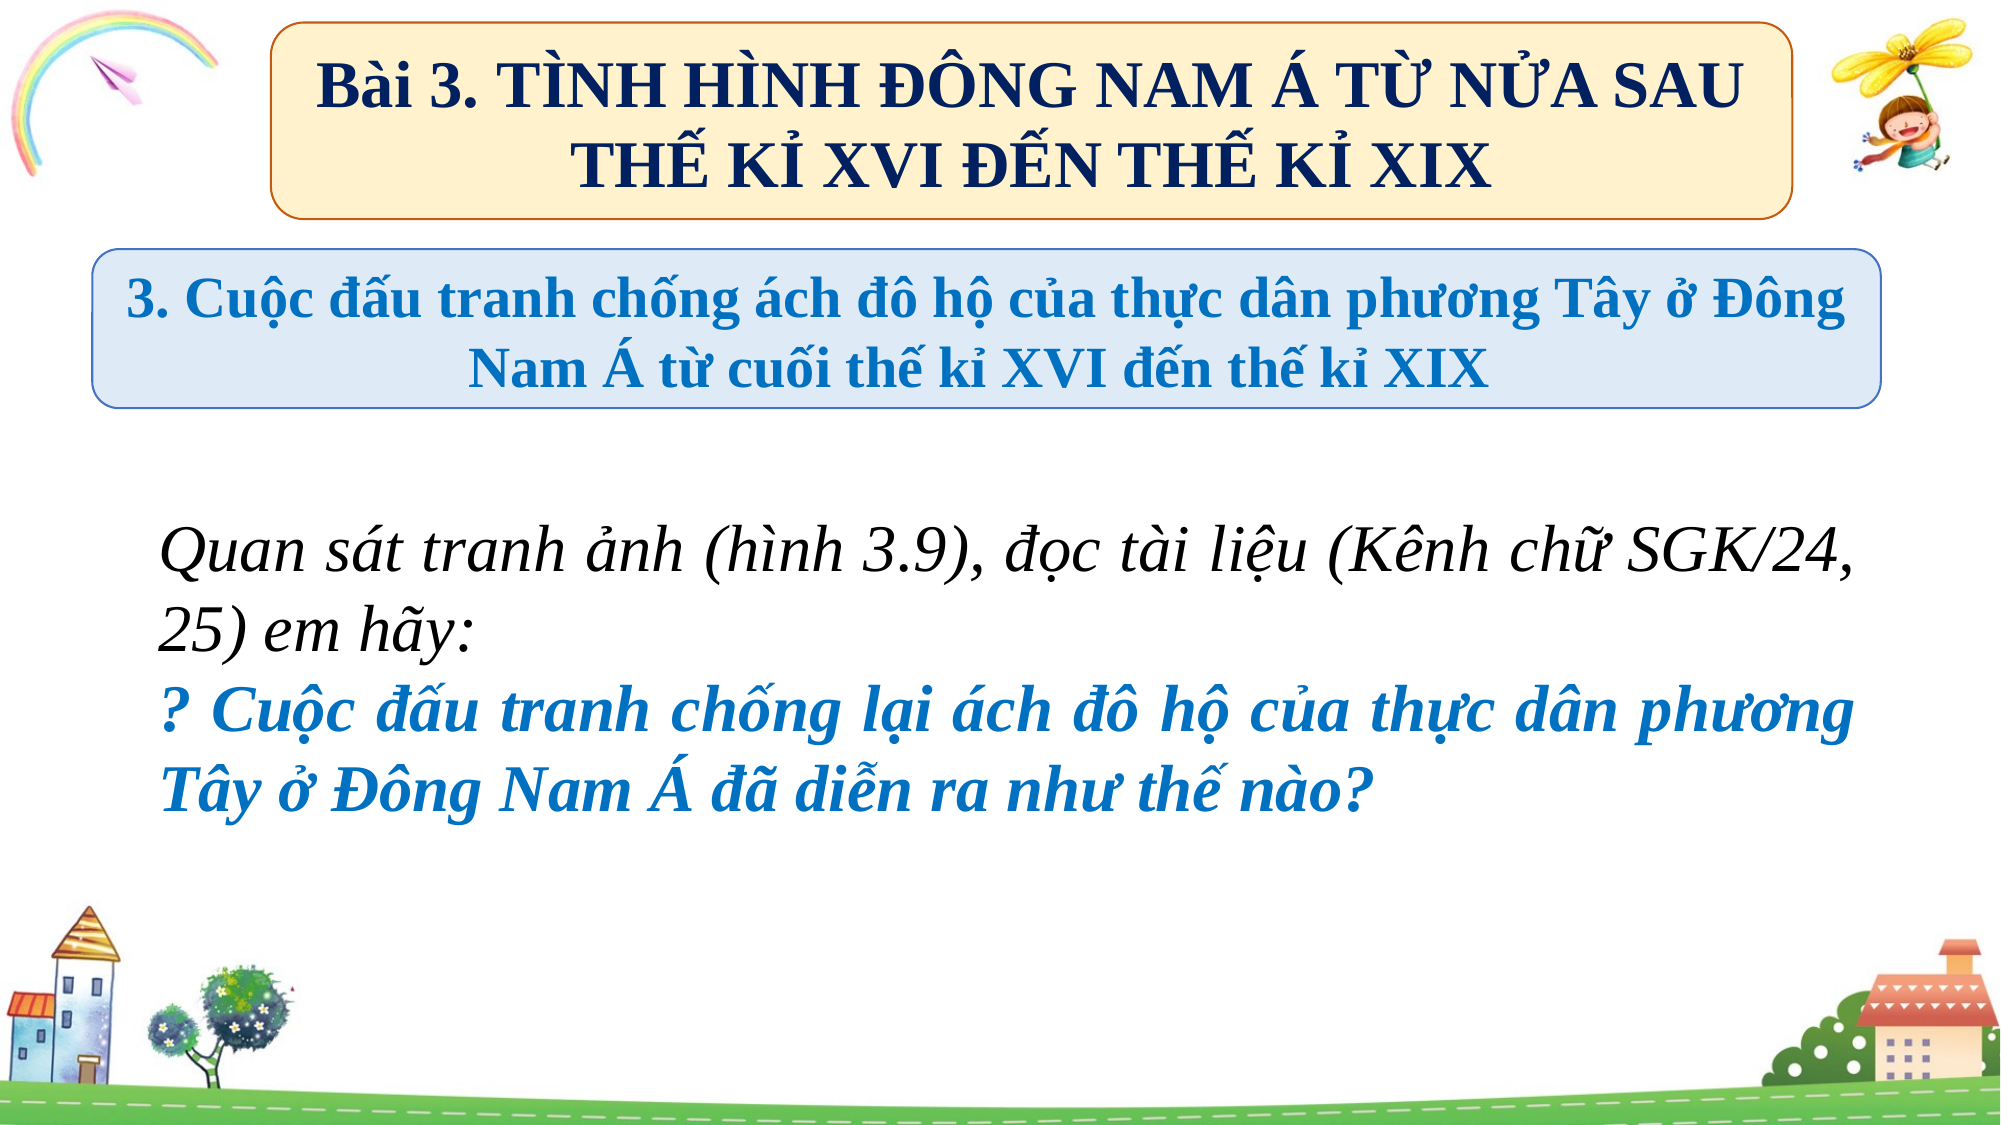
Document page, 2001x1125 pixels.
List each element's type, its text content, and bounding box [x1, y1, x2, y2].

text_box 3. Cuộc đấu tranh chống ách đô hộ của thực dân phương Tây ở Đông Nam Á từ cuối thế kỉ XVI đến thế kỉ XIX [91, 248, 1882, 410]
picture [0, 0, 2001, 1125]
text_box Bài 3. TÌNH HÌNH ĐÔNG NAM Á TỪ NỬA SAU THẾ KỈ XVI ĐẾN THẾ KỈ XIX [269, 21, 1794, 221]
text_box Quan sát tranh ảnh (hình 3.9), đọc tài liệu (Kênh chữ SGK/24, 25) em hãy: ? Cuộc đấu tranh chống lại ách đô hộ của thực dân phương Tây ở Đông Nam Á đã diễn ra như thế nào? [143, 497, 1874, 833]
